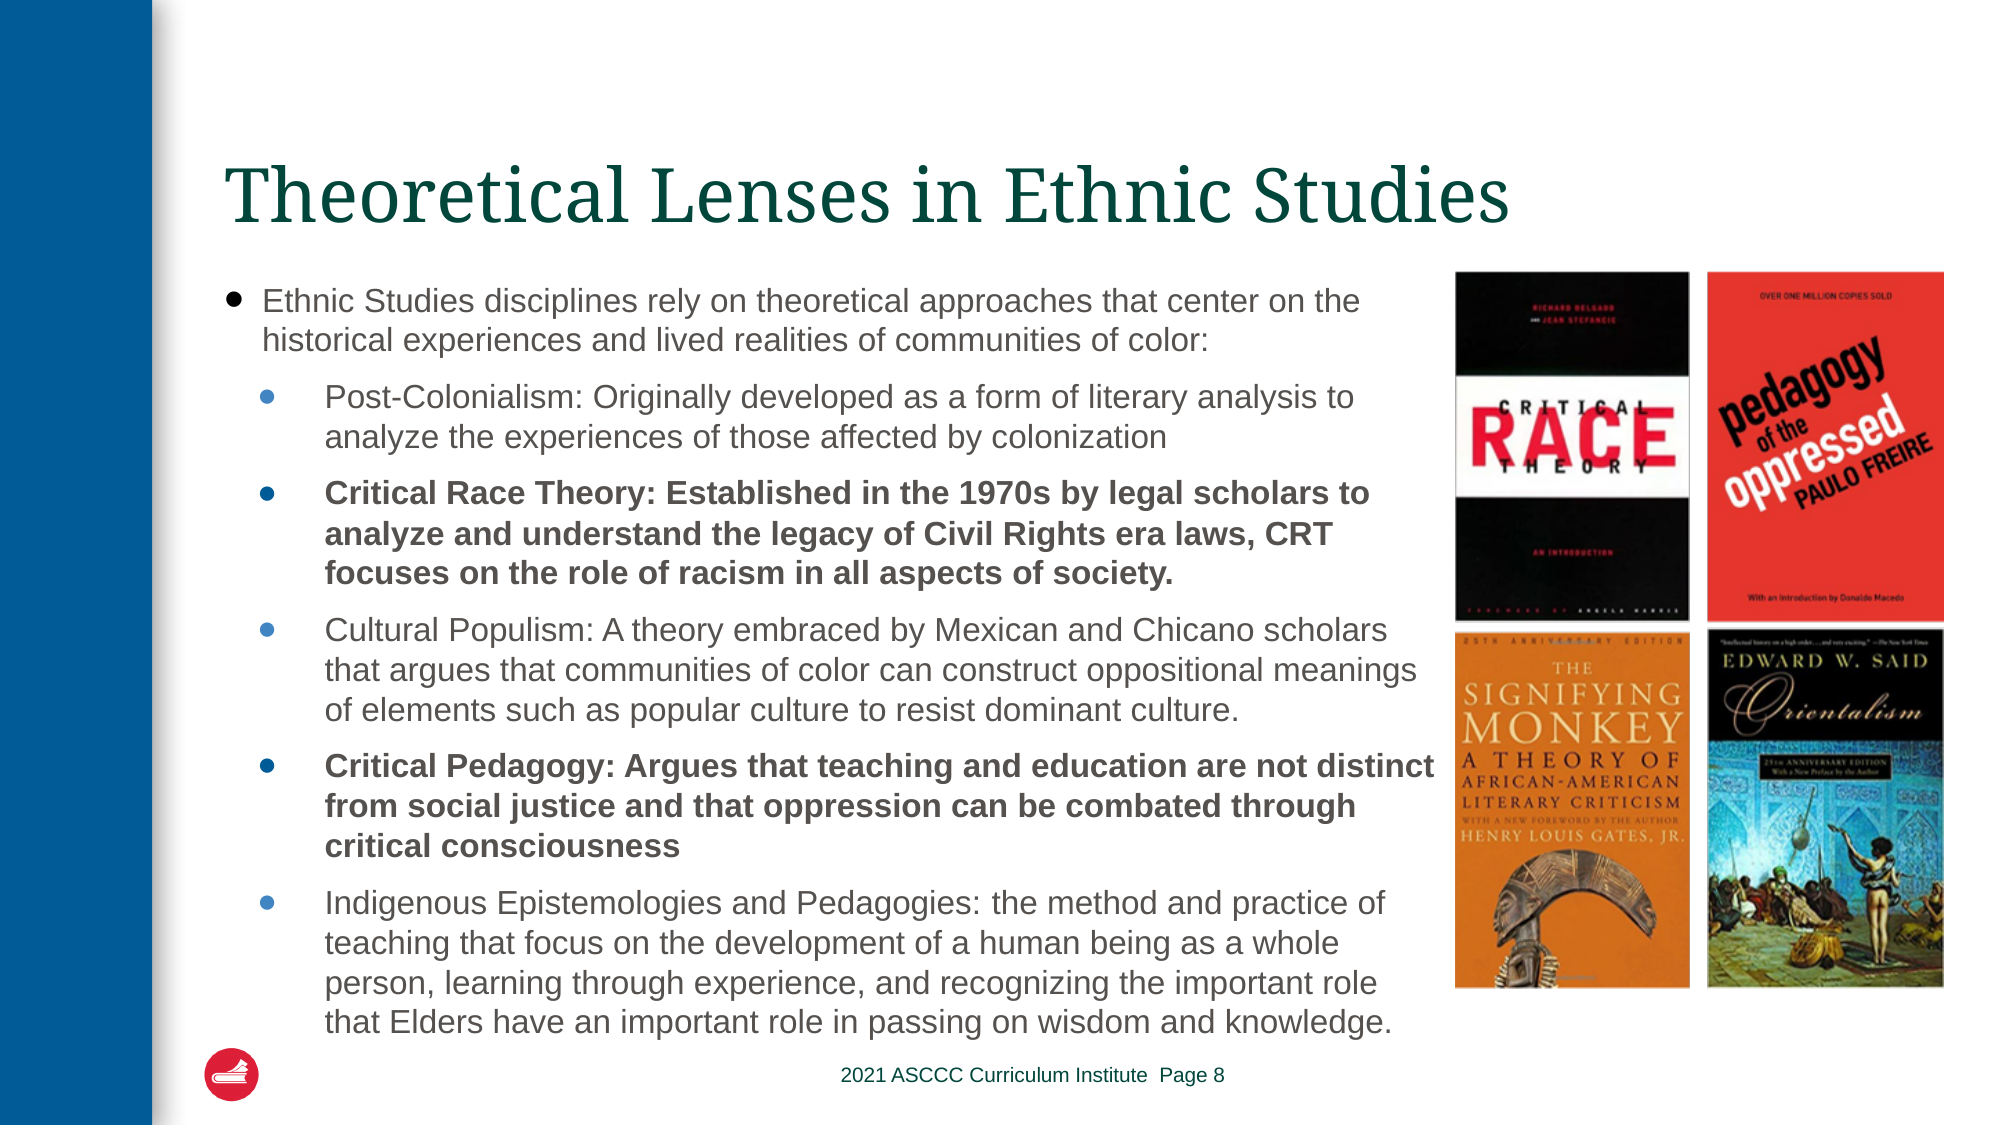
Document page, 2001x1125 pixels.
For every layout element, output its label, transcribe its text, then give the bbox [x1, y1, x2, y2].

picture [202, 1046, 260, 1103]
list Ethnic Studies disciplines rely on theoretical approaches that center on the historical experiences and lived realities of communities of color: Post-Colonialism: Originally developed as a form of literary analysis to analyze the experiences of those affected by colonization Critical Race Theory: Established in the 1970s by legal scholars to analyze and understand the legacy of Civil Rights era laws, CRT focuses on the role of racism in all aspects of society. Cultural Populism: A theory embraced by Mexican and Chicano scholars that argues that communities of color can construct oppositional meanings of elements such as popular culture to resist dominant culture. Critical Pedagogy: Argues that teaching and education are not distinct from social justice and that oppression can be combated through critical consciousness Indigenous Epistemologies and Pedagogies: the method and practice of teaching that focus on the development of a human being as a whole person, learning through experience, and recognizing the important role that Elders have an important role in passing on wisdom and knowledge. [209, 271, 1456, 1009]
title Theoretical Lenses in Ethnic Studies [209, 59, 1858, 247]
picture [1455, 271, 1944, 989]
text_box 2021 ASCCC Curriculum Institute Page 8 [774, 1044, 1225, 1105]
